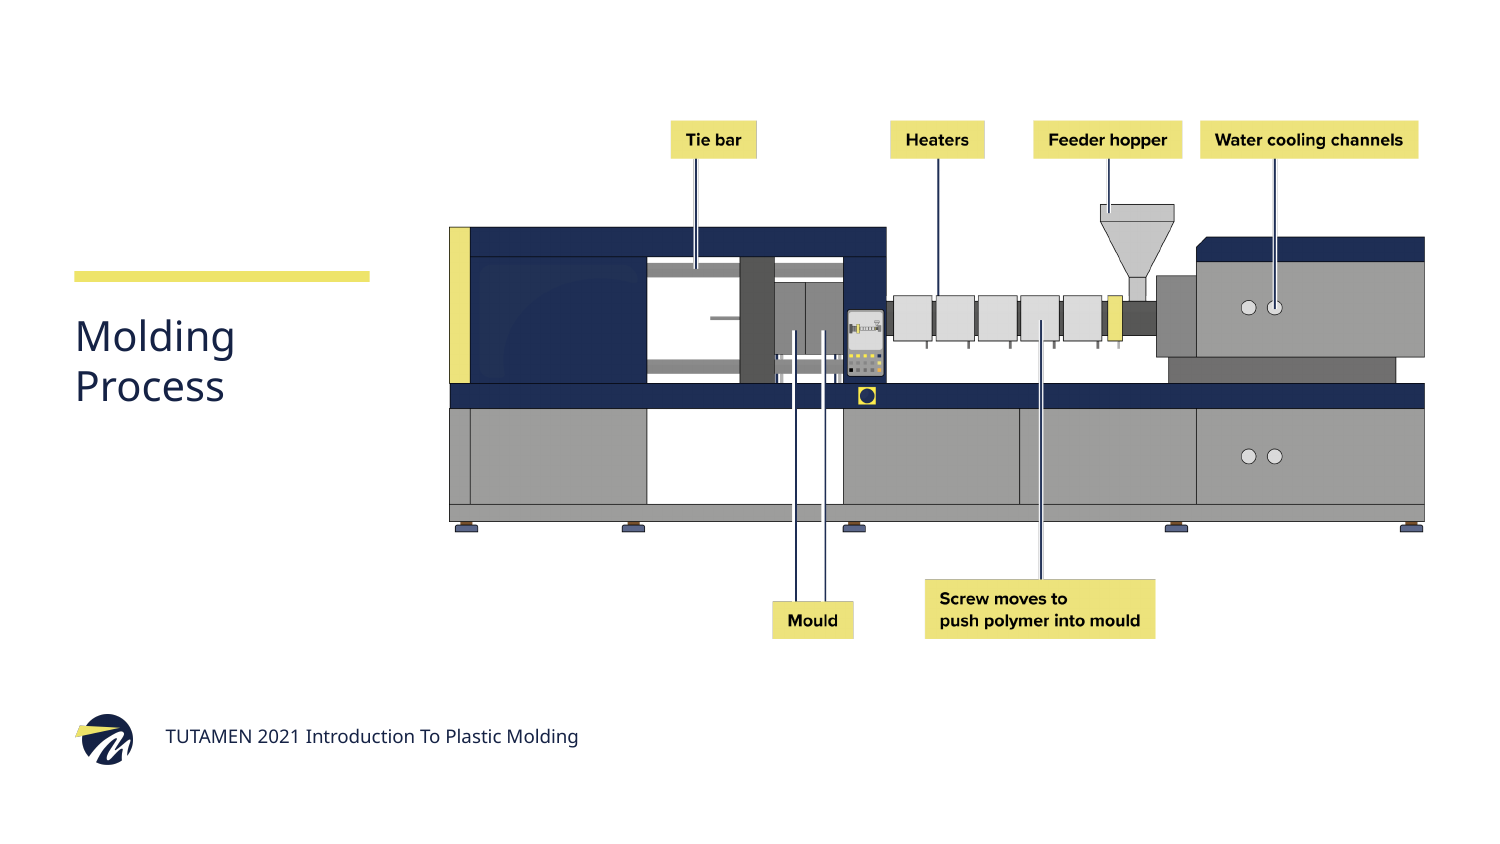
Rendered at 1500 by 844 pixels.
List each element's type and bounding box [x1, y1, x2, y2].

picture [449, 120, 1426, 640]
text_box [59, 270, 370, 426]
text_box [74, 712, 638, 767]
